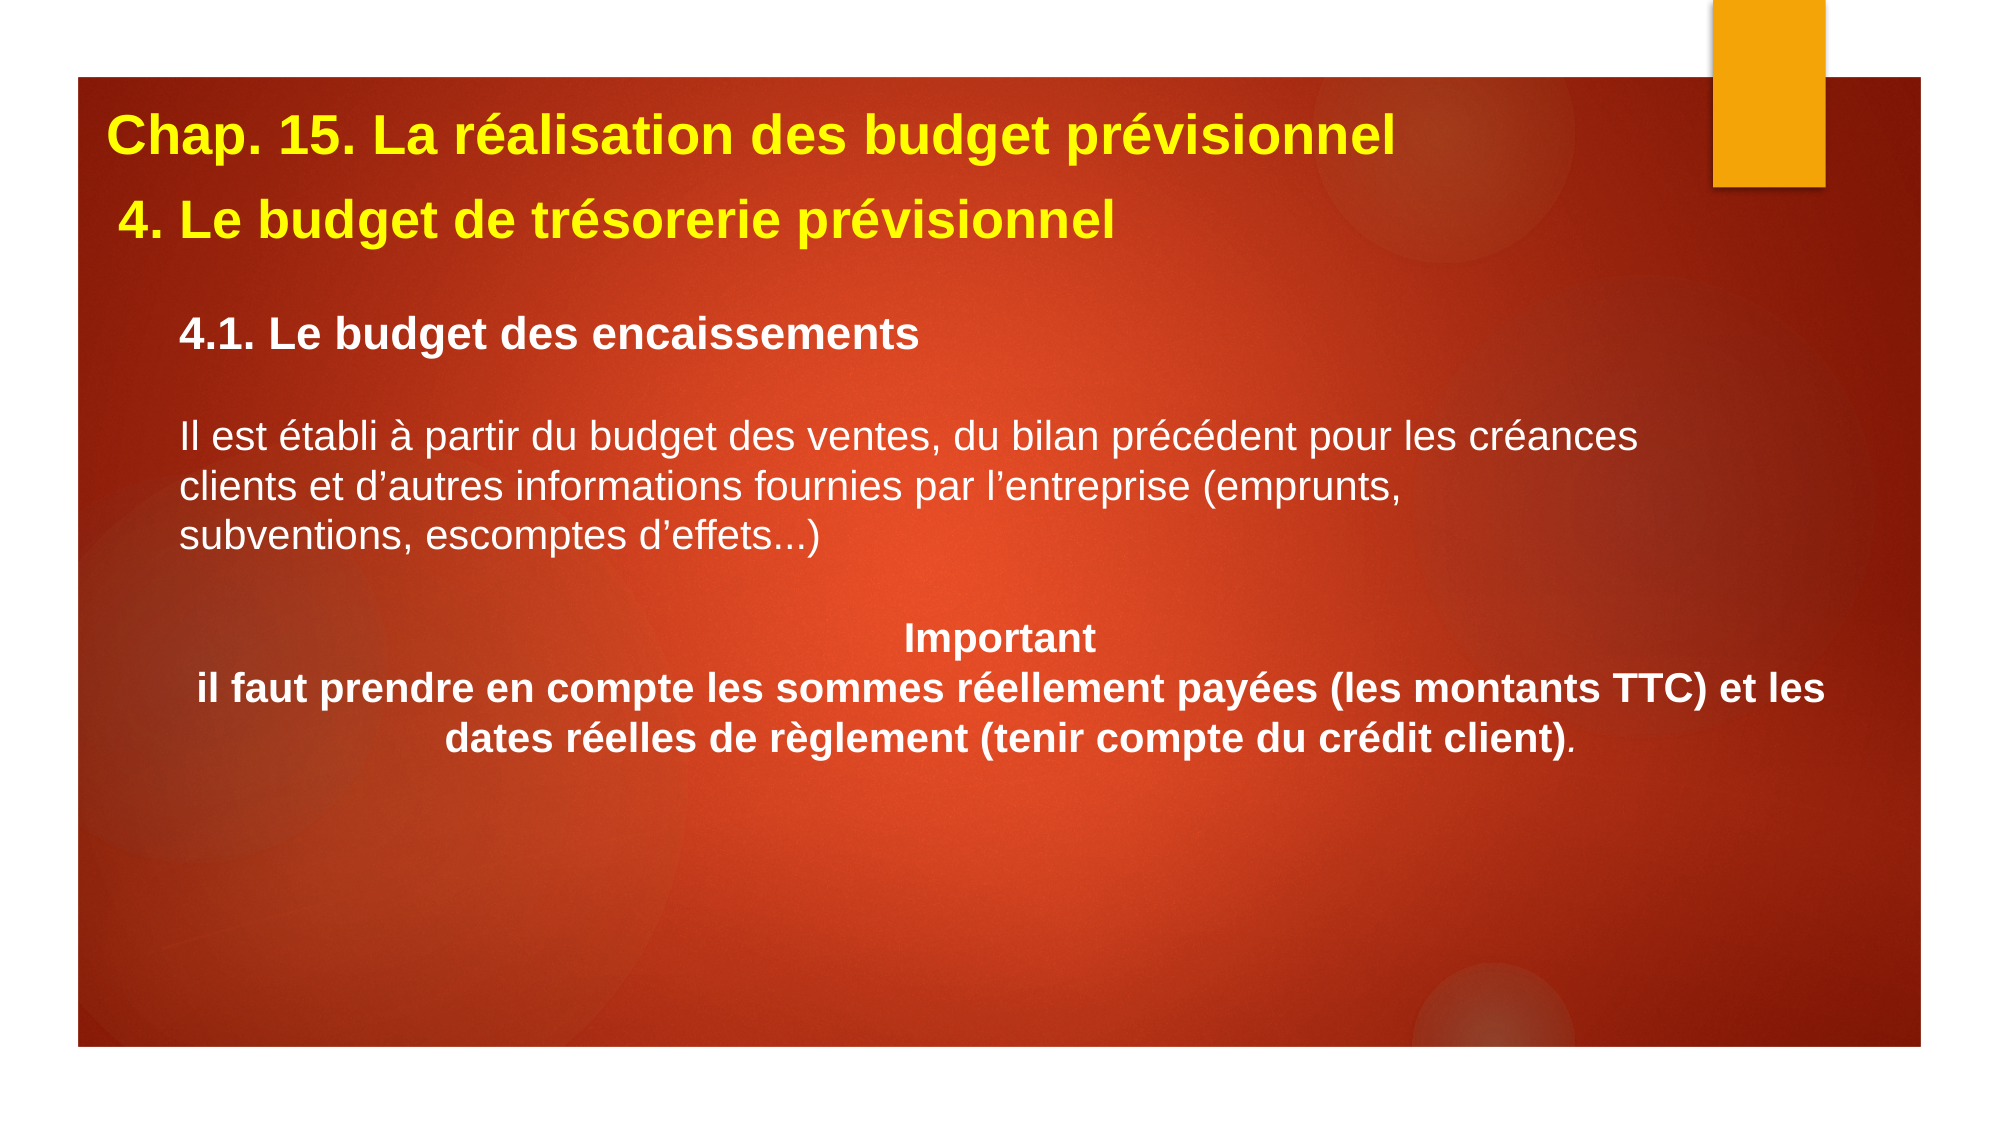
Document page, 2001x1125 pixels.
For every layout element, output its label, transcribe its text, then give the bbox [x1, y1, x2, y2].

text_box Chap. 15. La réalisation des budget prévisionnel [92, 91, 1693, 174]
text_box Important il faut prendre en compte les sommes réellement payées (les montants TTC) et les dates réelles de règlement (tenir compte du crédit client). [149, 602, 1874, 768]
text_box 4. Le budget de trésorerie prévisionnel [104, 176, 1214, 257]
text_box 4.1. Le budget des encaissements Il est établi à partir du budget des ventes, du bilan précédent pour les créances clients et d’autres informations fournies par l’entreprise (emprunts, subventions, escomptes d’effets...) [104, 295, 1662, 571]
